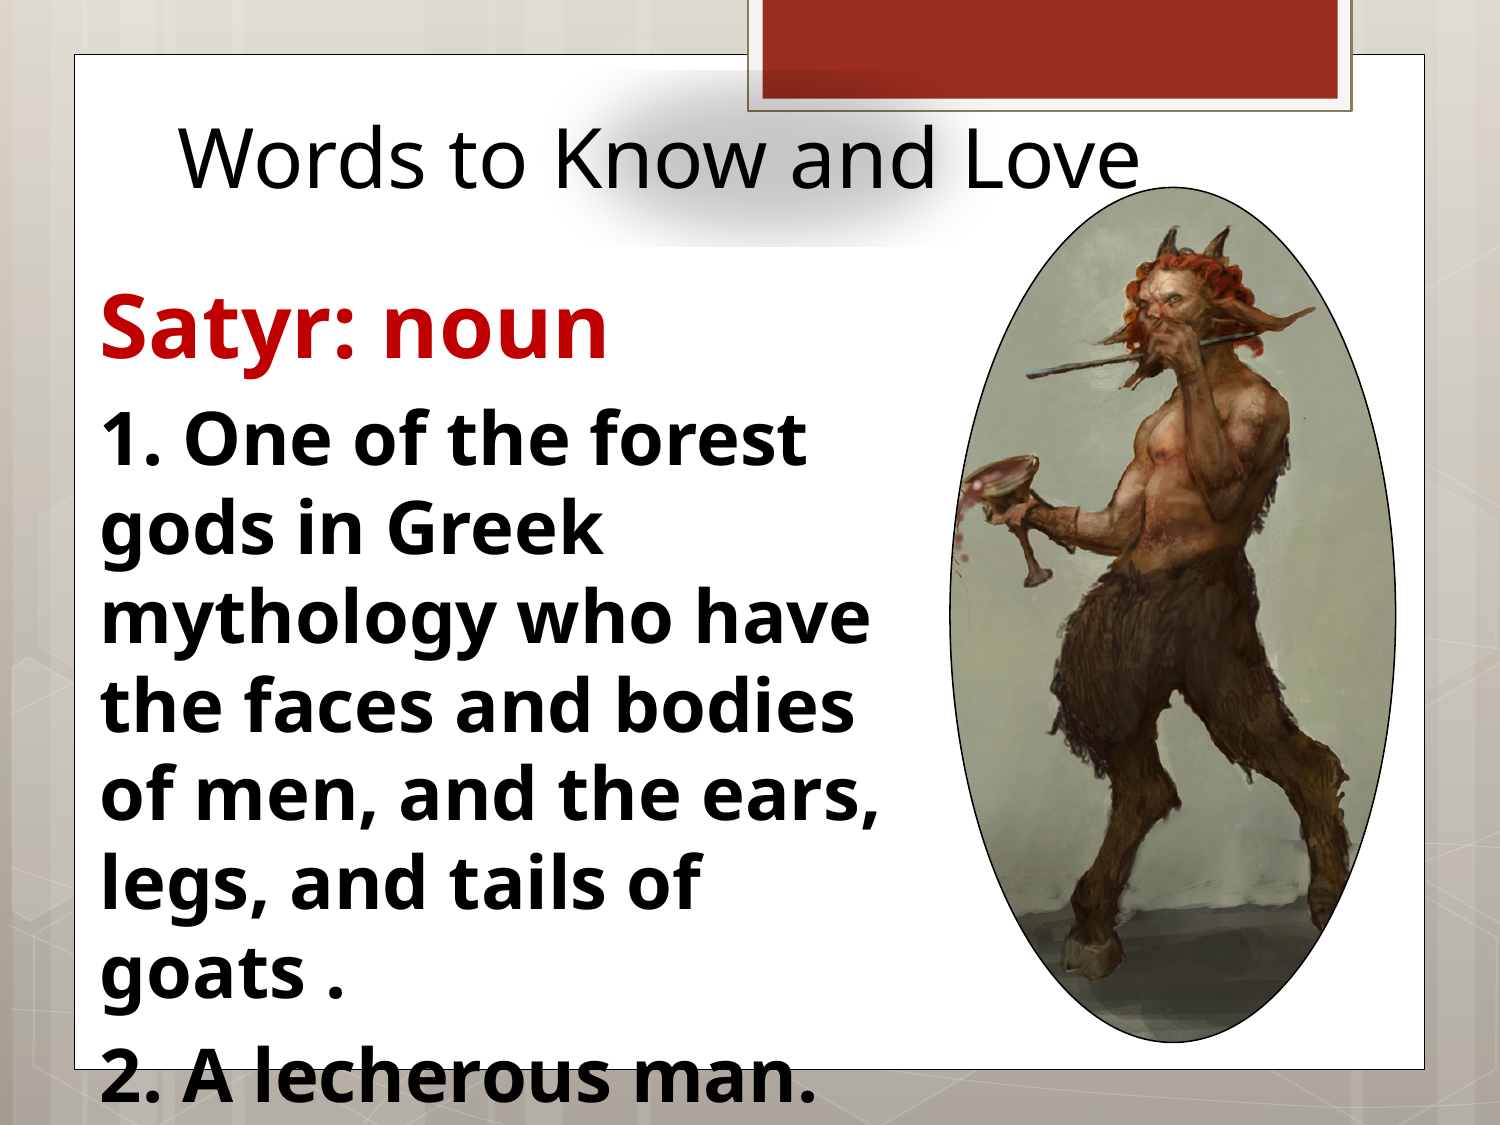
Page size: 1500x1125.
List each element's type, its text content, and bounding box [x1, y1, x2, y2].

list Satyr: noun 1. One of the forest gods in Greek mythology who have the faces and bodies of men, and the ears, legs, and tails of goats . 2. A lecherous man. [75, 262, 938, 1125]
picture [949, 187, 1396, 1043]
title Words to Know and Love [162, 24, 1390, 213]
